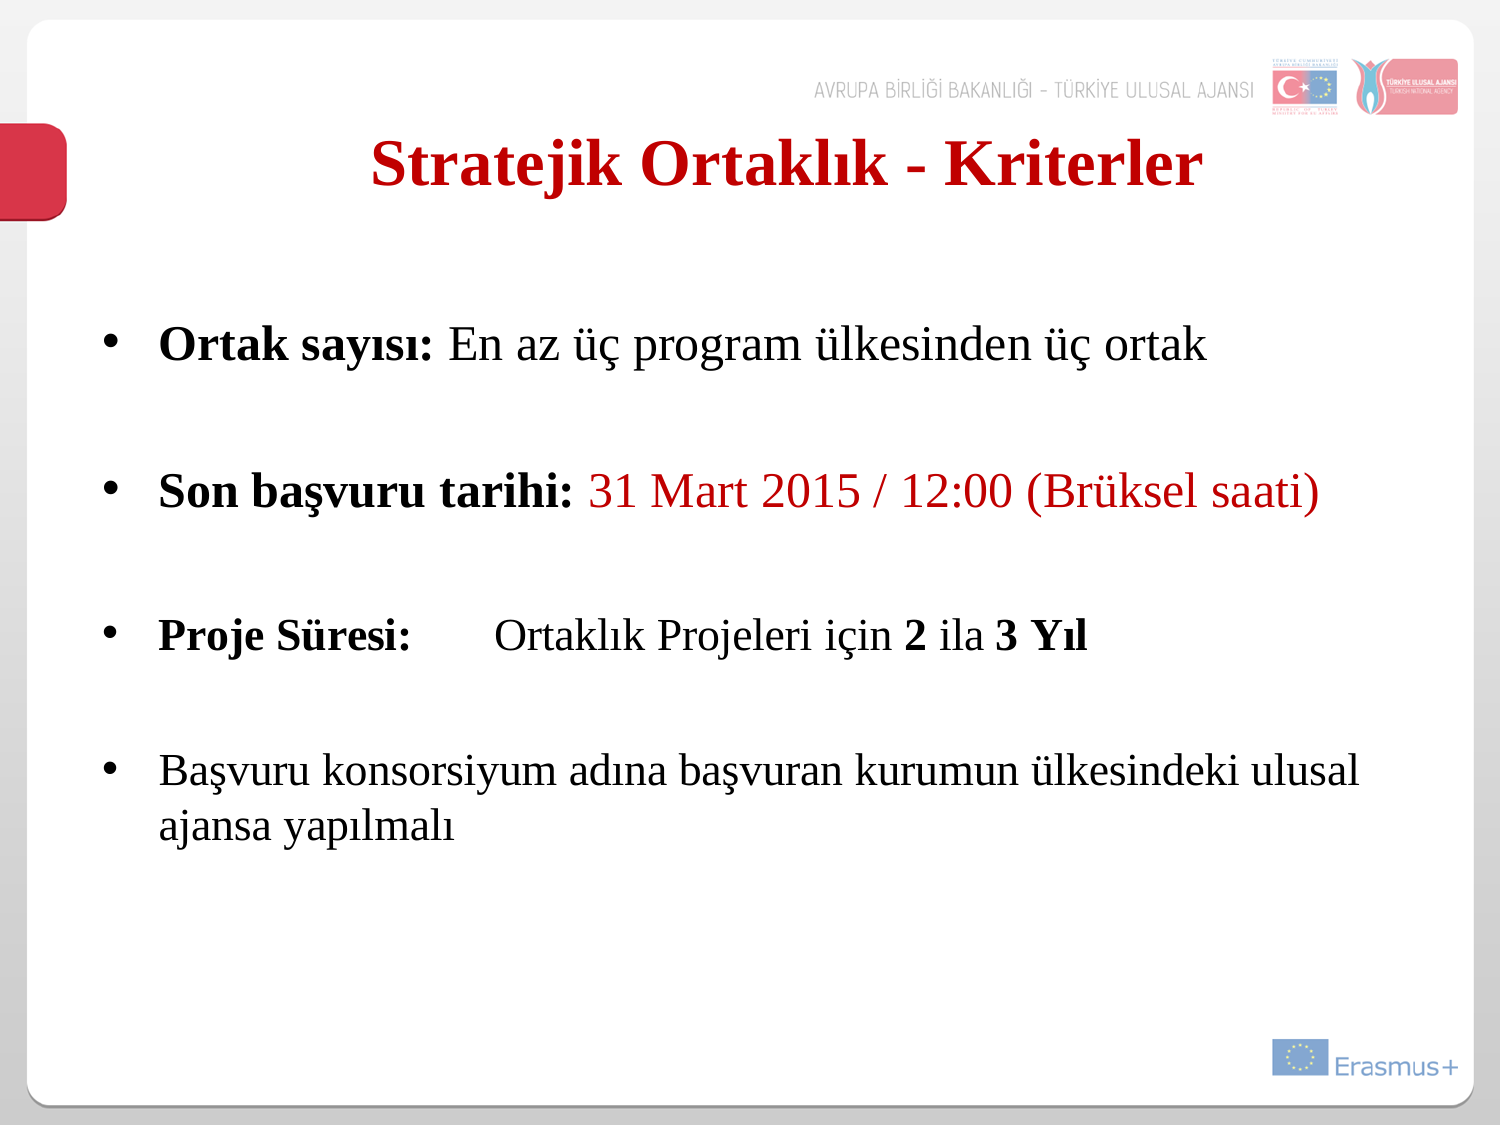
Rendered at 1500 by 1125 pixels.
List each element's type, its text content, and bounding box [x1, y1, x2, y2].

picture [0, 0, 1500, 1125]
title Stratejik Ortaklık - Kriterler [221, 103, 1279, 307]
text_box Ortak sayısı: En az üç program ülkesinden üç ortak Son başvuru tarihi: 31 Mart 2015 / 12:00 (Brüksel saati) Proje Süresi: Ortaklık Projeleri için 2 ila 3 Yıl Başvuru konsorsiyum adına başvuran kurumun ülkesindeki ulusal ajansa yapılmalı [100, 310, 1370, 850]
